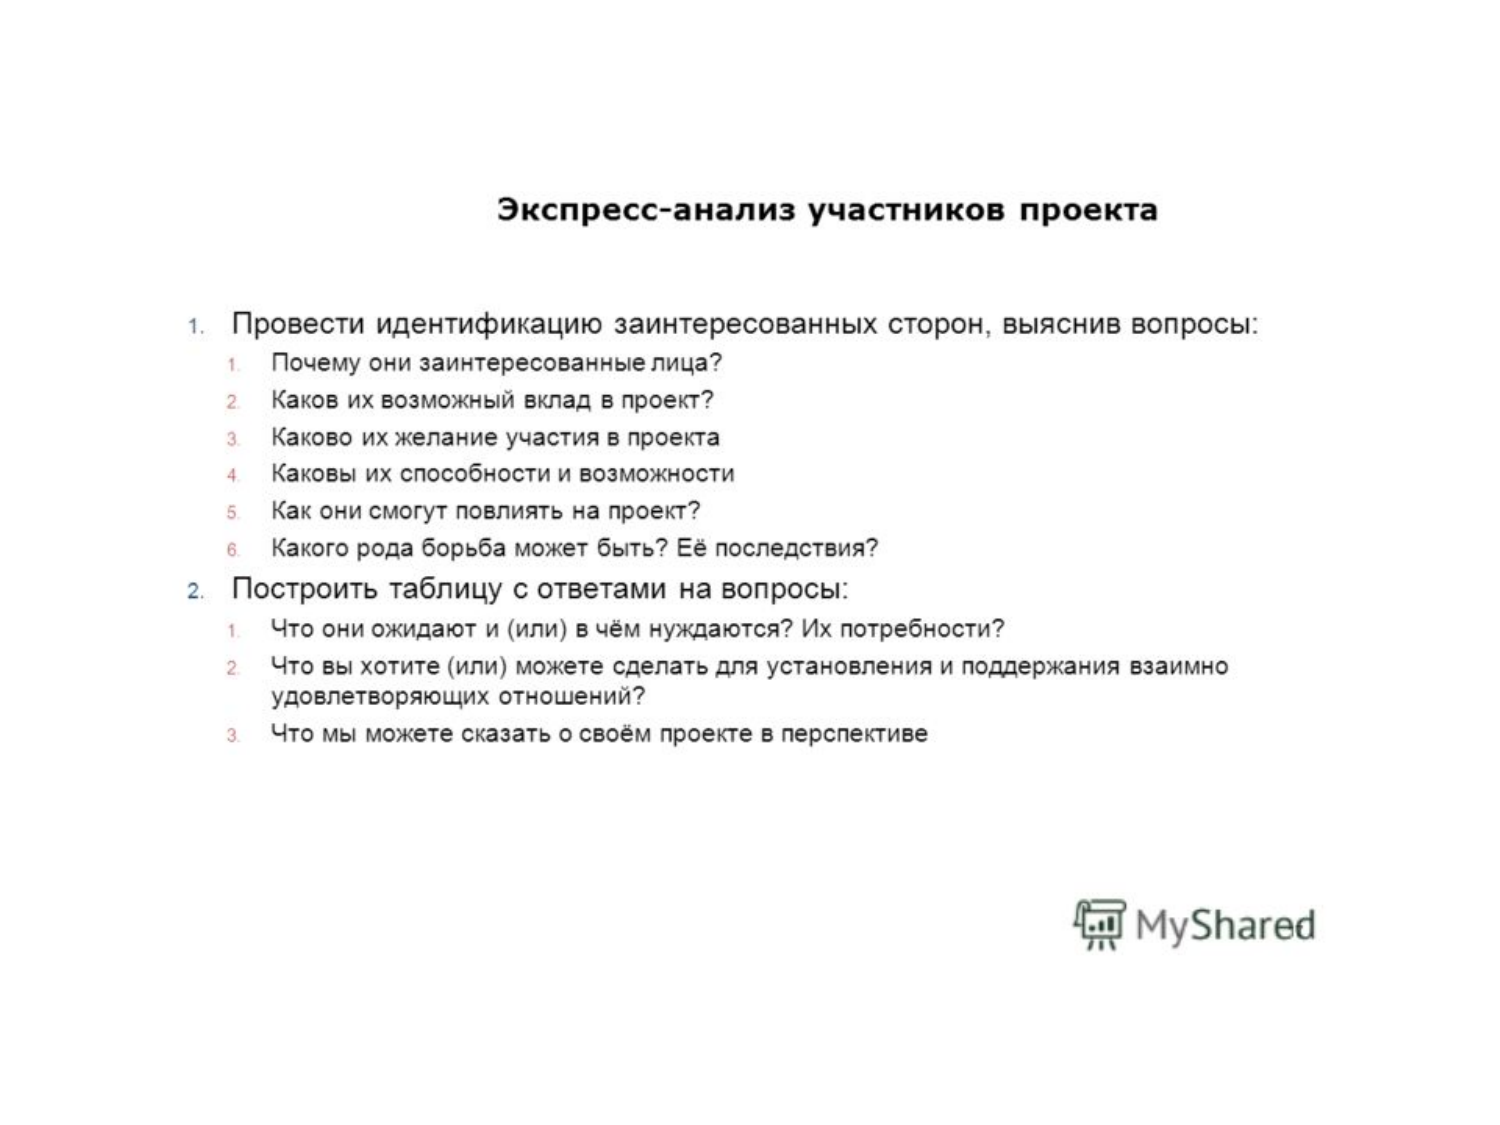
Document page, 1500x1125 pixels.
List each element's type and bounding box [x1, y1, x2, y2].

picture [124, 129, 1376, 996]
